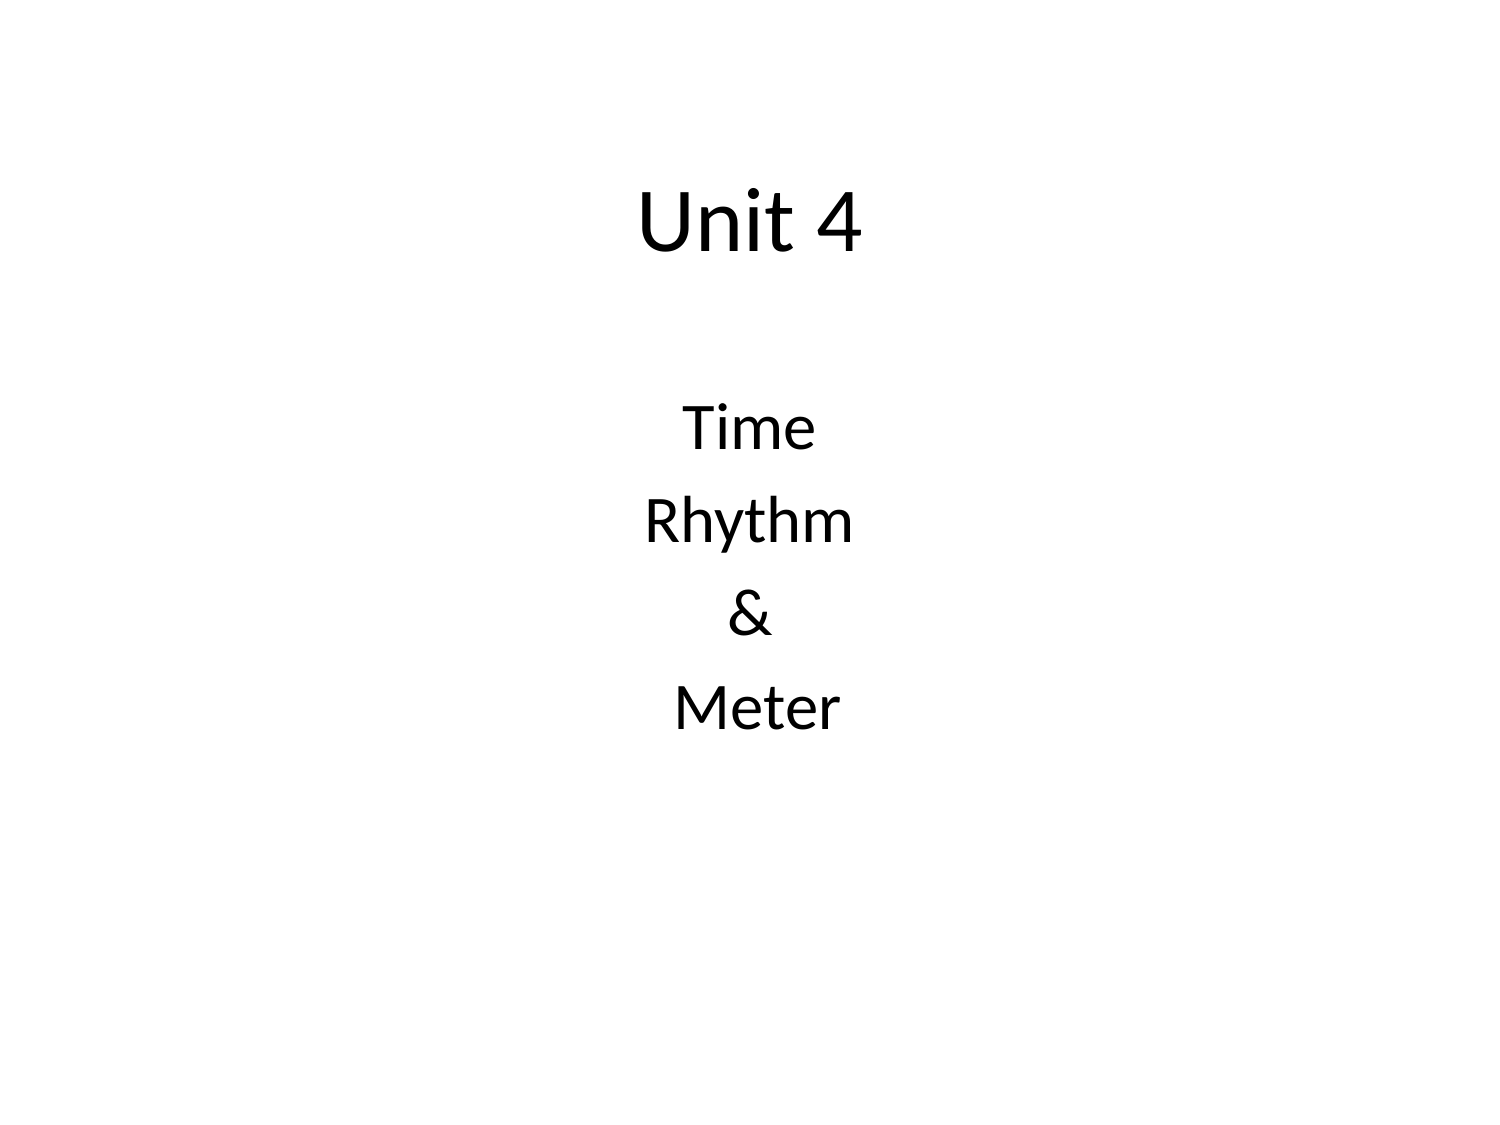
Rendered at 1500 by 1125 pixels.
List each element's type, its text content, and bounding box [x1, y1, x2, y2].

subtitle Time Rhythm & Meter [225, 375, 1275, 925]
title Unit 4 [112, 55, 1388, 375]
